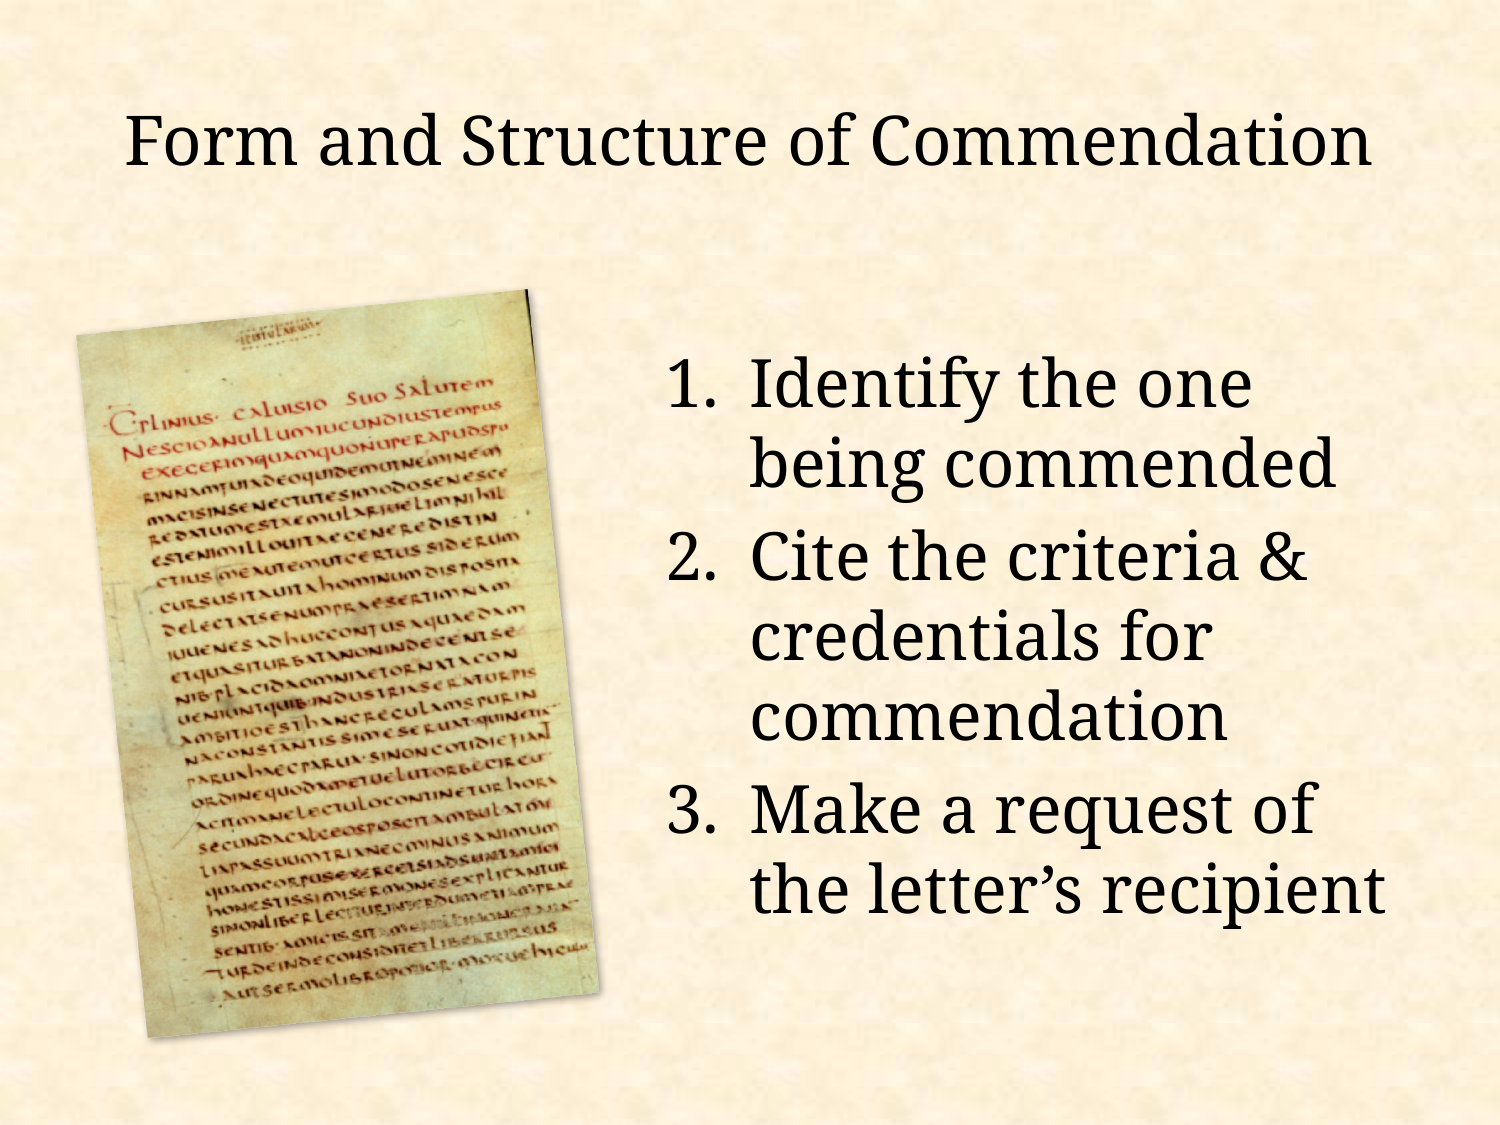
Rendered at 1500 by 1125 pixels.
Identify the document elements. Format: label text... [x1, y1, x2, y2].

title Form and Structure of Commendation [75, 45, 1425, 233]
picture [0, 0, 1500, 1125]
list Identify the one being commended Cite the criteria & credentials for commendation Make a request of the letter’s recipient [650, 262, 1425, 1005]
